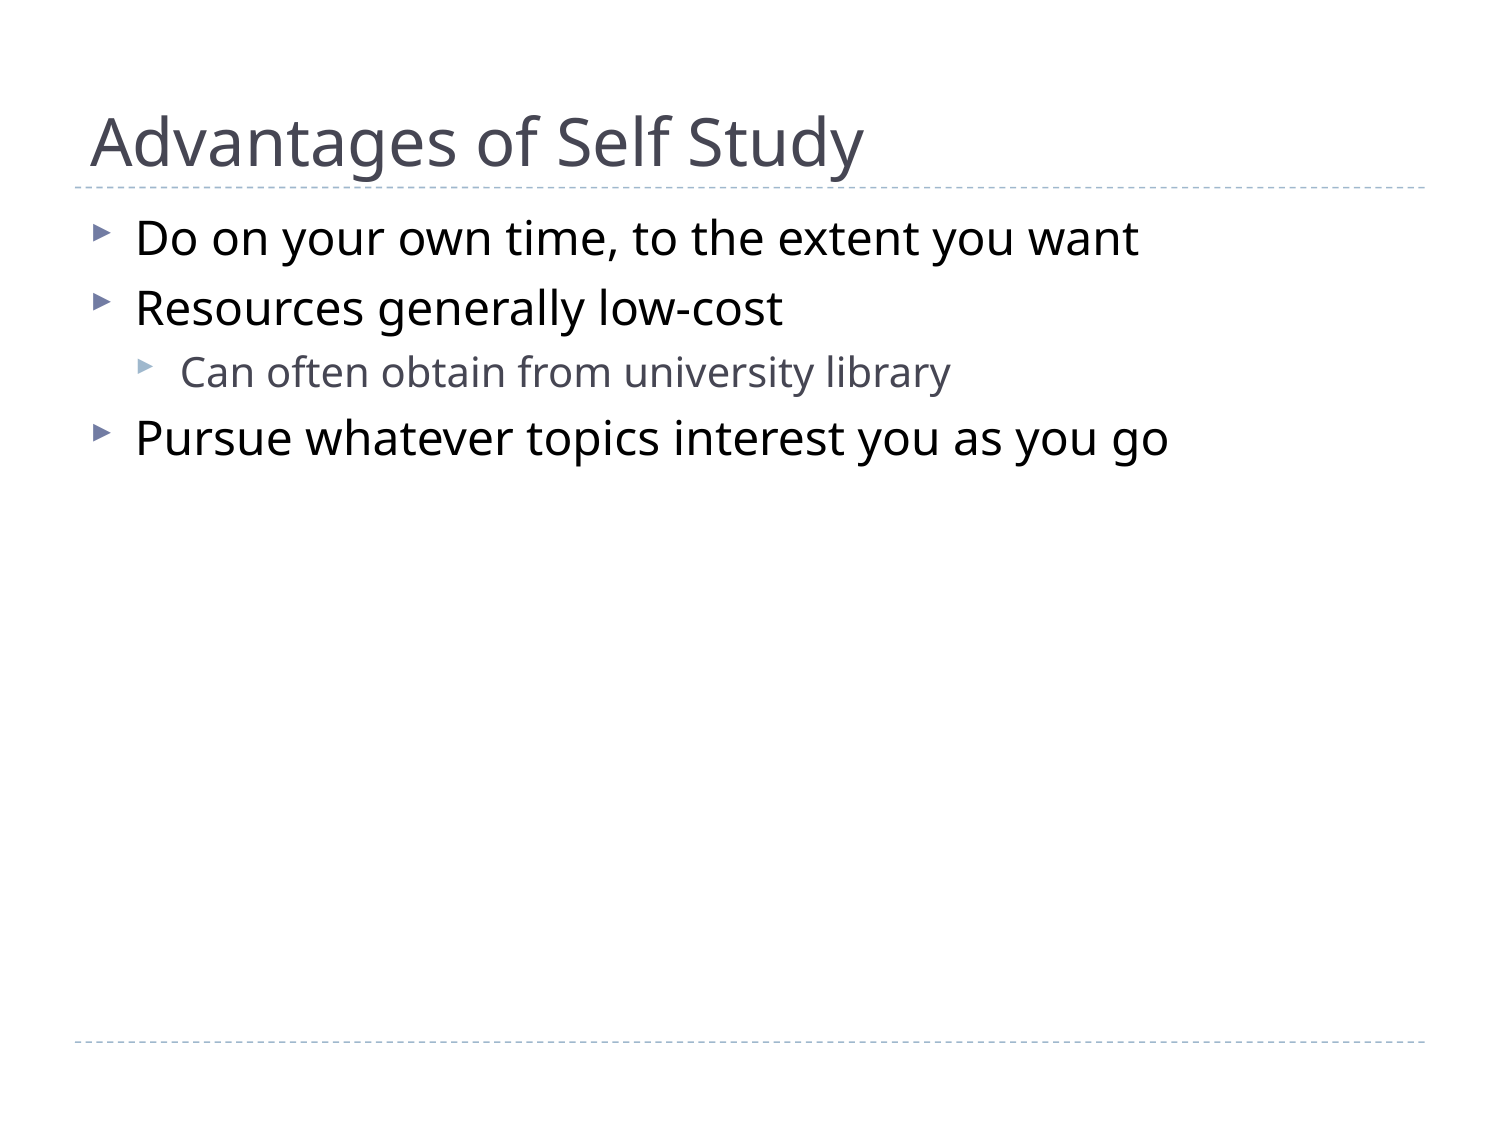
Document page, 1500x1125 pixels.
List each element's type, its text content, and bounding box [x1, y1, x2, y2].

title Advantages of Self Study [74, 24, 1426, 188]
list Do on your own time, to the extent you want Resources generally low-cost Can often obtain from university library Pursue whatever topics interest you as you go [74, 199, 1426, 1011]
